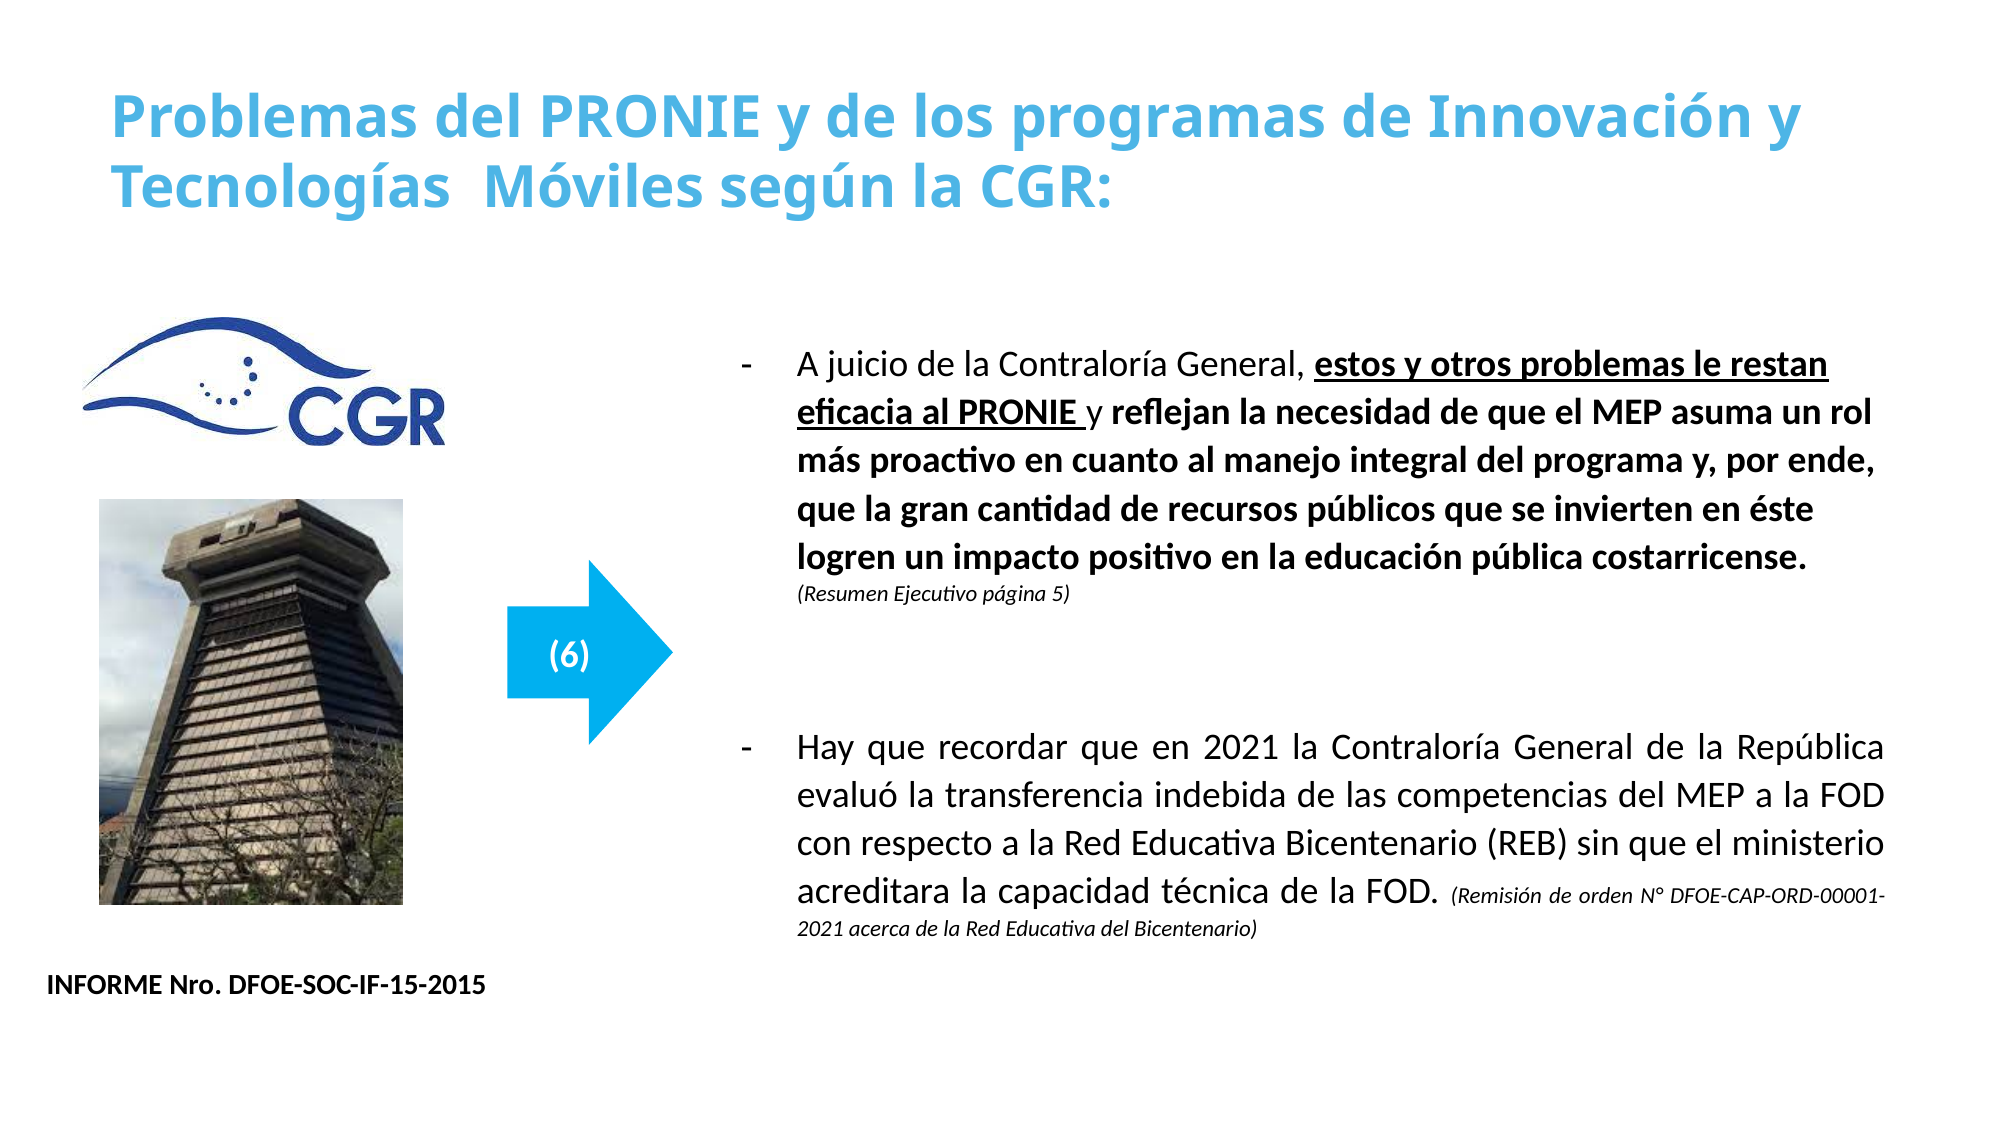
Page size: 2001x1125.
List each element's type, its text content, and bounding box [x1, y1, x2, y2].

picture [82, 317, 445, 446]
text_box (6) [507, 559, 673, 745]
text_box Problemas del PRONIE y de los programas de Innovación y Tecnologías Móviles según la CGR: [95, 71, 1833, 227]
text_box INFORME Nro. DFOE-SOC-IF-15-2015 [8, 957, 525, 1008]
text_box A juicio de la Contraloría General, estos y otros problemas le restan eficacia al PRONIE y reflejan la necesidad de que el MEP asuma un rol más proactivo en cuanto al manejo integral del programa y, por ende, que la gran cantidad de recursos públicos que se invierten en éste logren un impacto positivo en la educación pública costarricense. (Resumen Ejecutivo página 5) Hay que recordar que en 2021 la Contraloría General de la República evaluó la transferencia indebida de las competencias del MEP a la FOD con respecto a la Red Educativa Bicentenario (REB) sin que el ministerio acreditara la capacidad técnica de la FOD. (Remisión de orden N° DFOE-CAP-ORD-00001-2021 acerca de la Red Educativa del Bicentenario) [725, 328, 1901, 949]
picture [99, 499, 403, 905]
